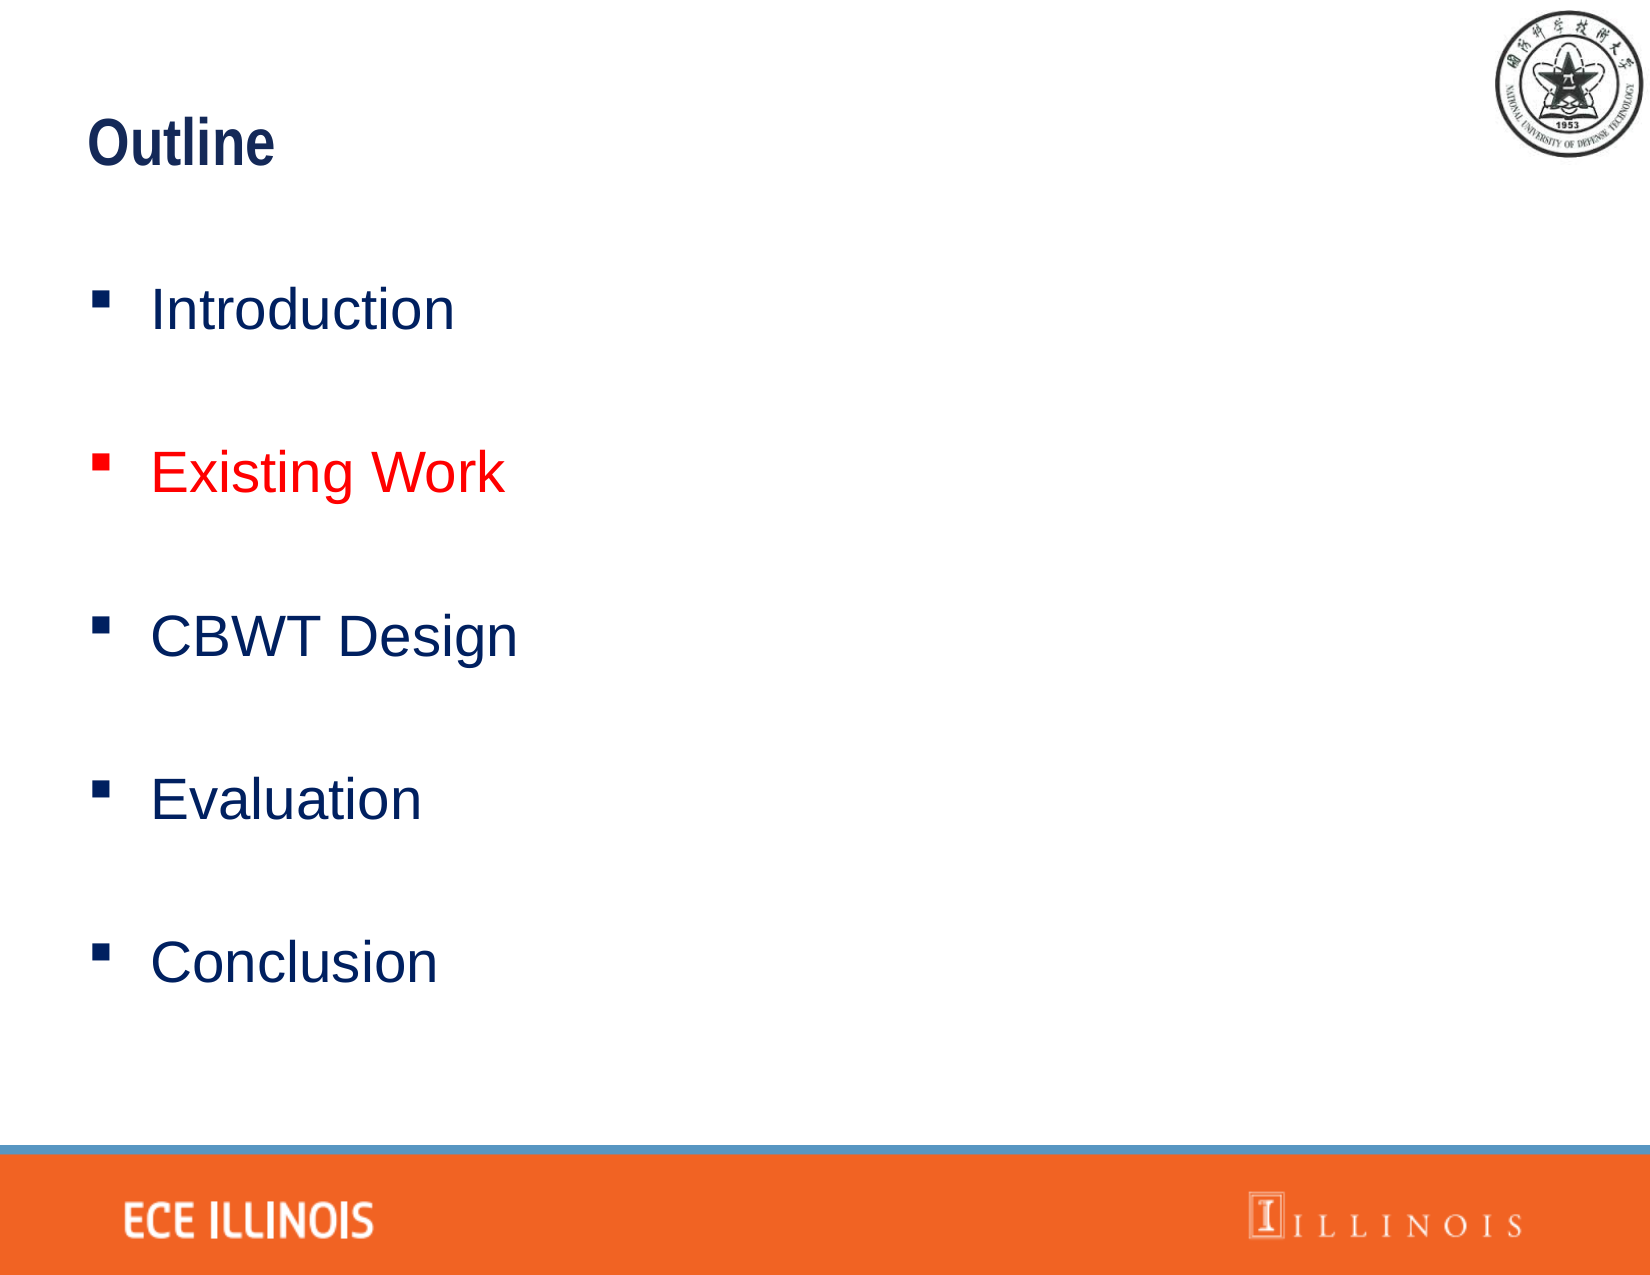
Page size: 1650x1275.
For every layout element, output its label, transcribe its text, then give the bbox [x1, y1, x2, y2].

picture [1487, 2, 1650, 165]
list Introduction Existing Work CBWT Design Evaluation Conclusion [72, 263, 1590, 1107]
list Outline [72, 91, 1590, 214]
